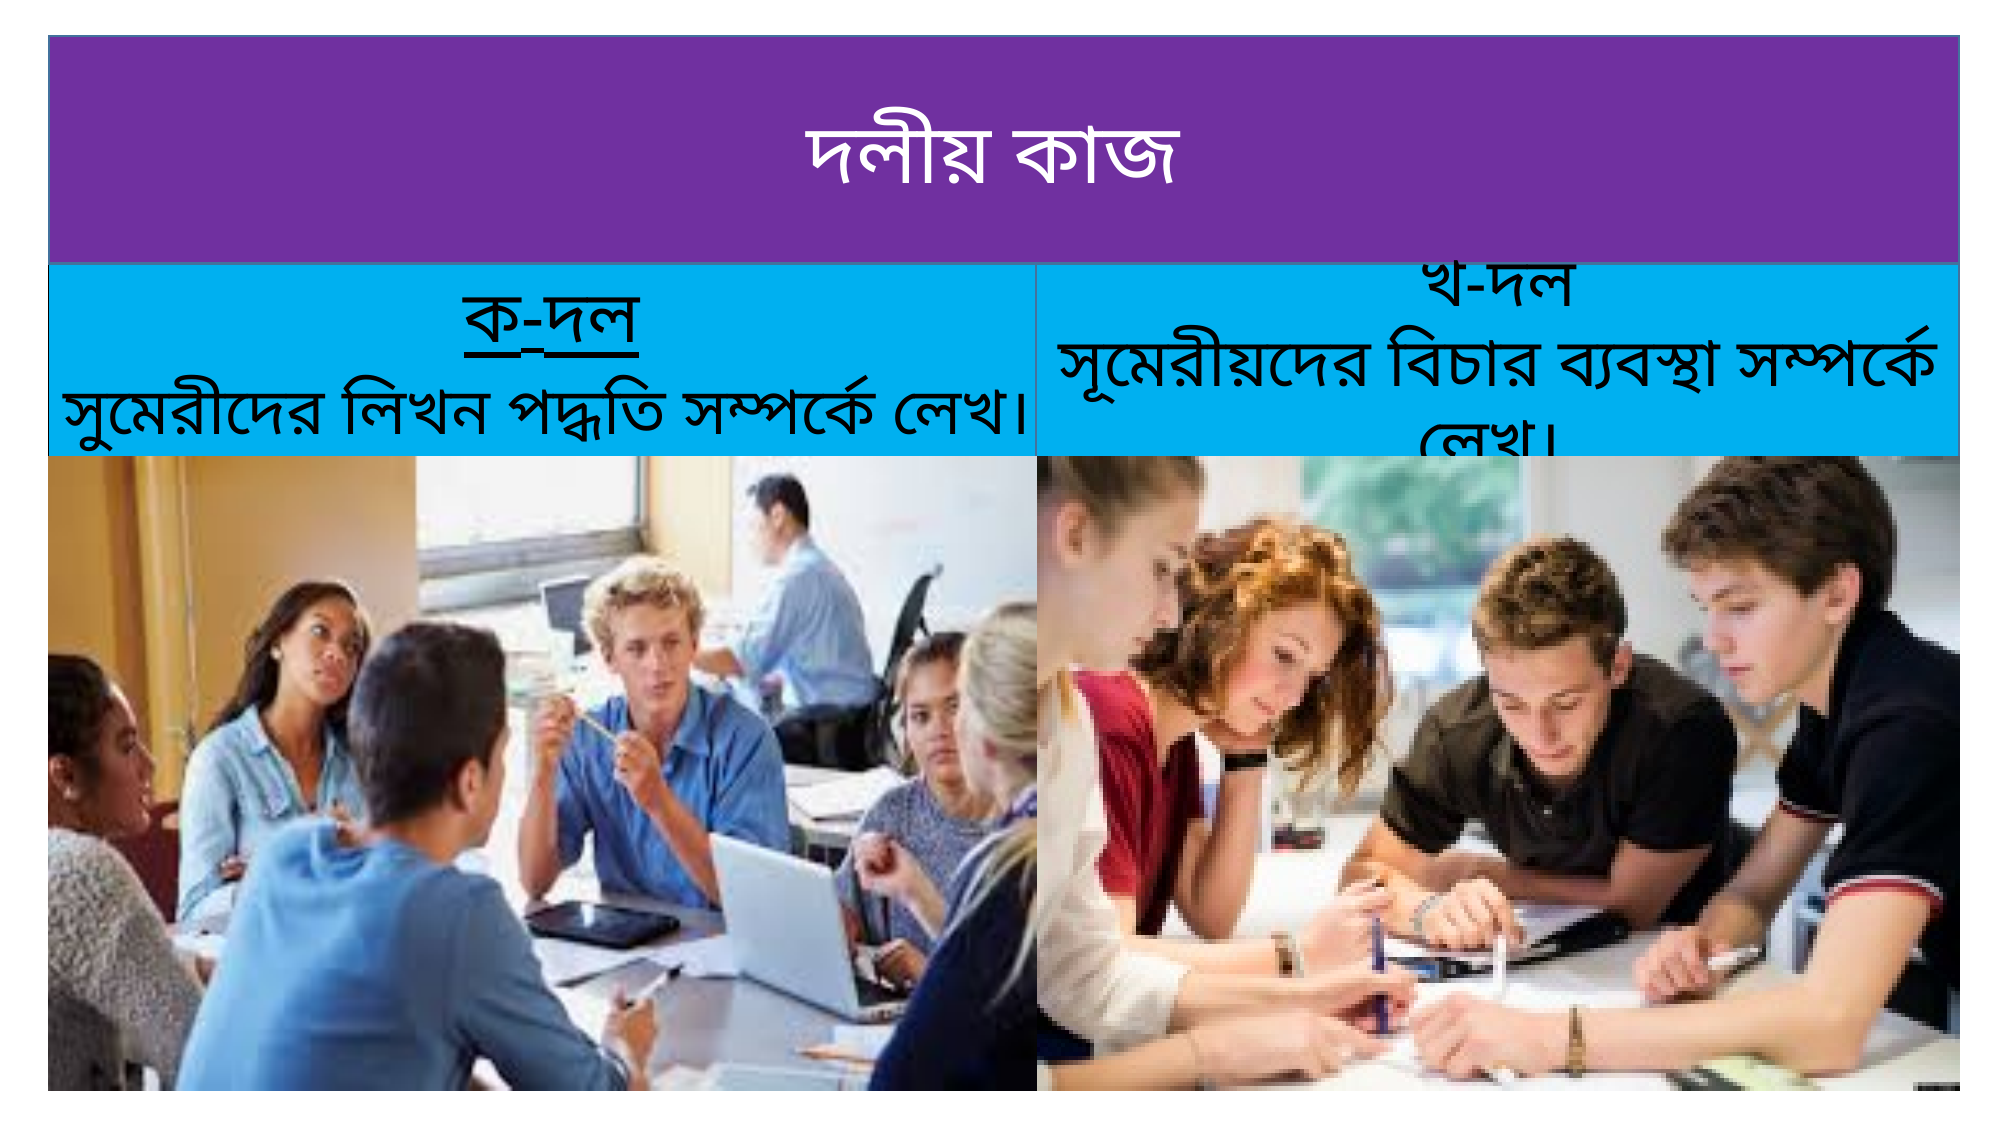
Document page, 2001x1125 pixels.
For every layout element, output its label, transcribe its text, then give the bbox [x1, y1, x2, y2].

picture [48, 456, 1960, 1091]
text_box খ-দল সূমেরীয়দের বিচার ব্যবস্থা সম্পর্কে লেখ। [1035, 263, 1960, 456]
text_box দলীয় কাজ [48, 35, 1960, 265]
text_box ক-দল সুমেরীদের লিখন পদ্ধতি সম্পর্কে লেখ। [48, 265, 1035, 456]
